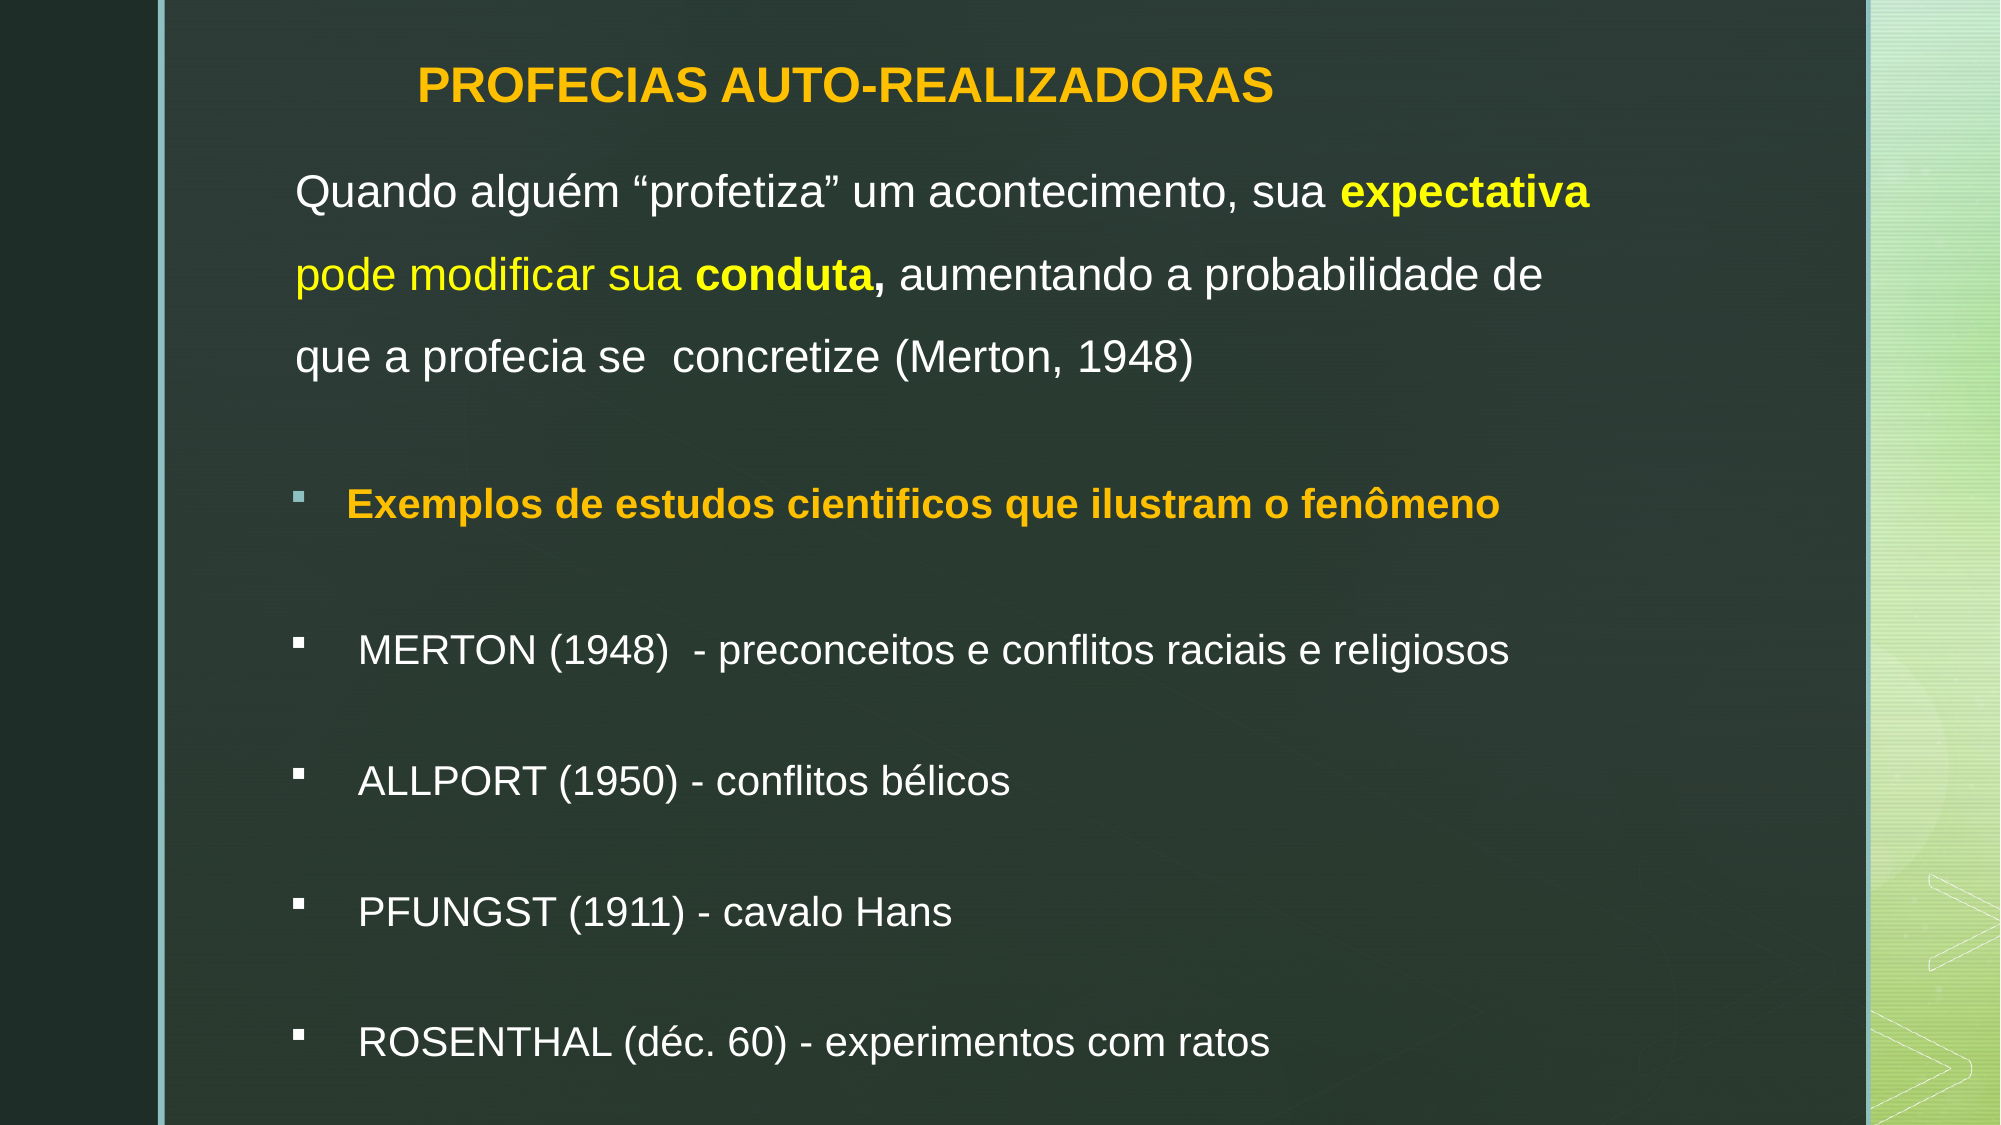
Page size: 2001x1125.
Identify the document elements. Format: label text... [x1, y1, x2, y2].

text_box Quando alguém “profetiza” um acontecimento, sua expectativa pode modificar sua conduta, aumentando a probabilidade de que a profecia se concretize (Merton, 1948) [280, 127, 1634, 409]
text_box PROFECIAS AUTO-REALIZADORAS [402, 45, 1290, 120]
text_box Exemplos de estudos cientificos que ilustram o fenômeno MERTON (1948) - preconceitos e conflitos raciais e religiosos ALLPORT (1950) - conflitos bélicos PFUNGST (1911) - cavalo Hans ROSENTHAL (déc. 60) - experimentos com ratos ROSENTHAL E JACOBSON (1968) – “Pigmaleão na escola” [275, 478, 1646, 1058]
picture [1871, 0, 2001, 1125]
